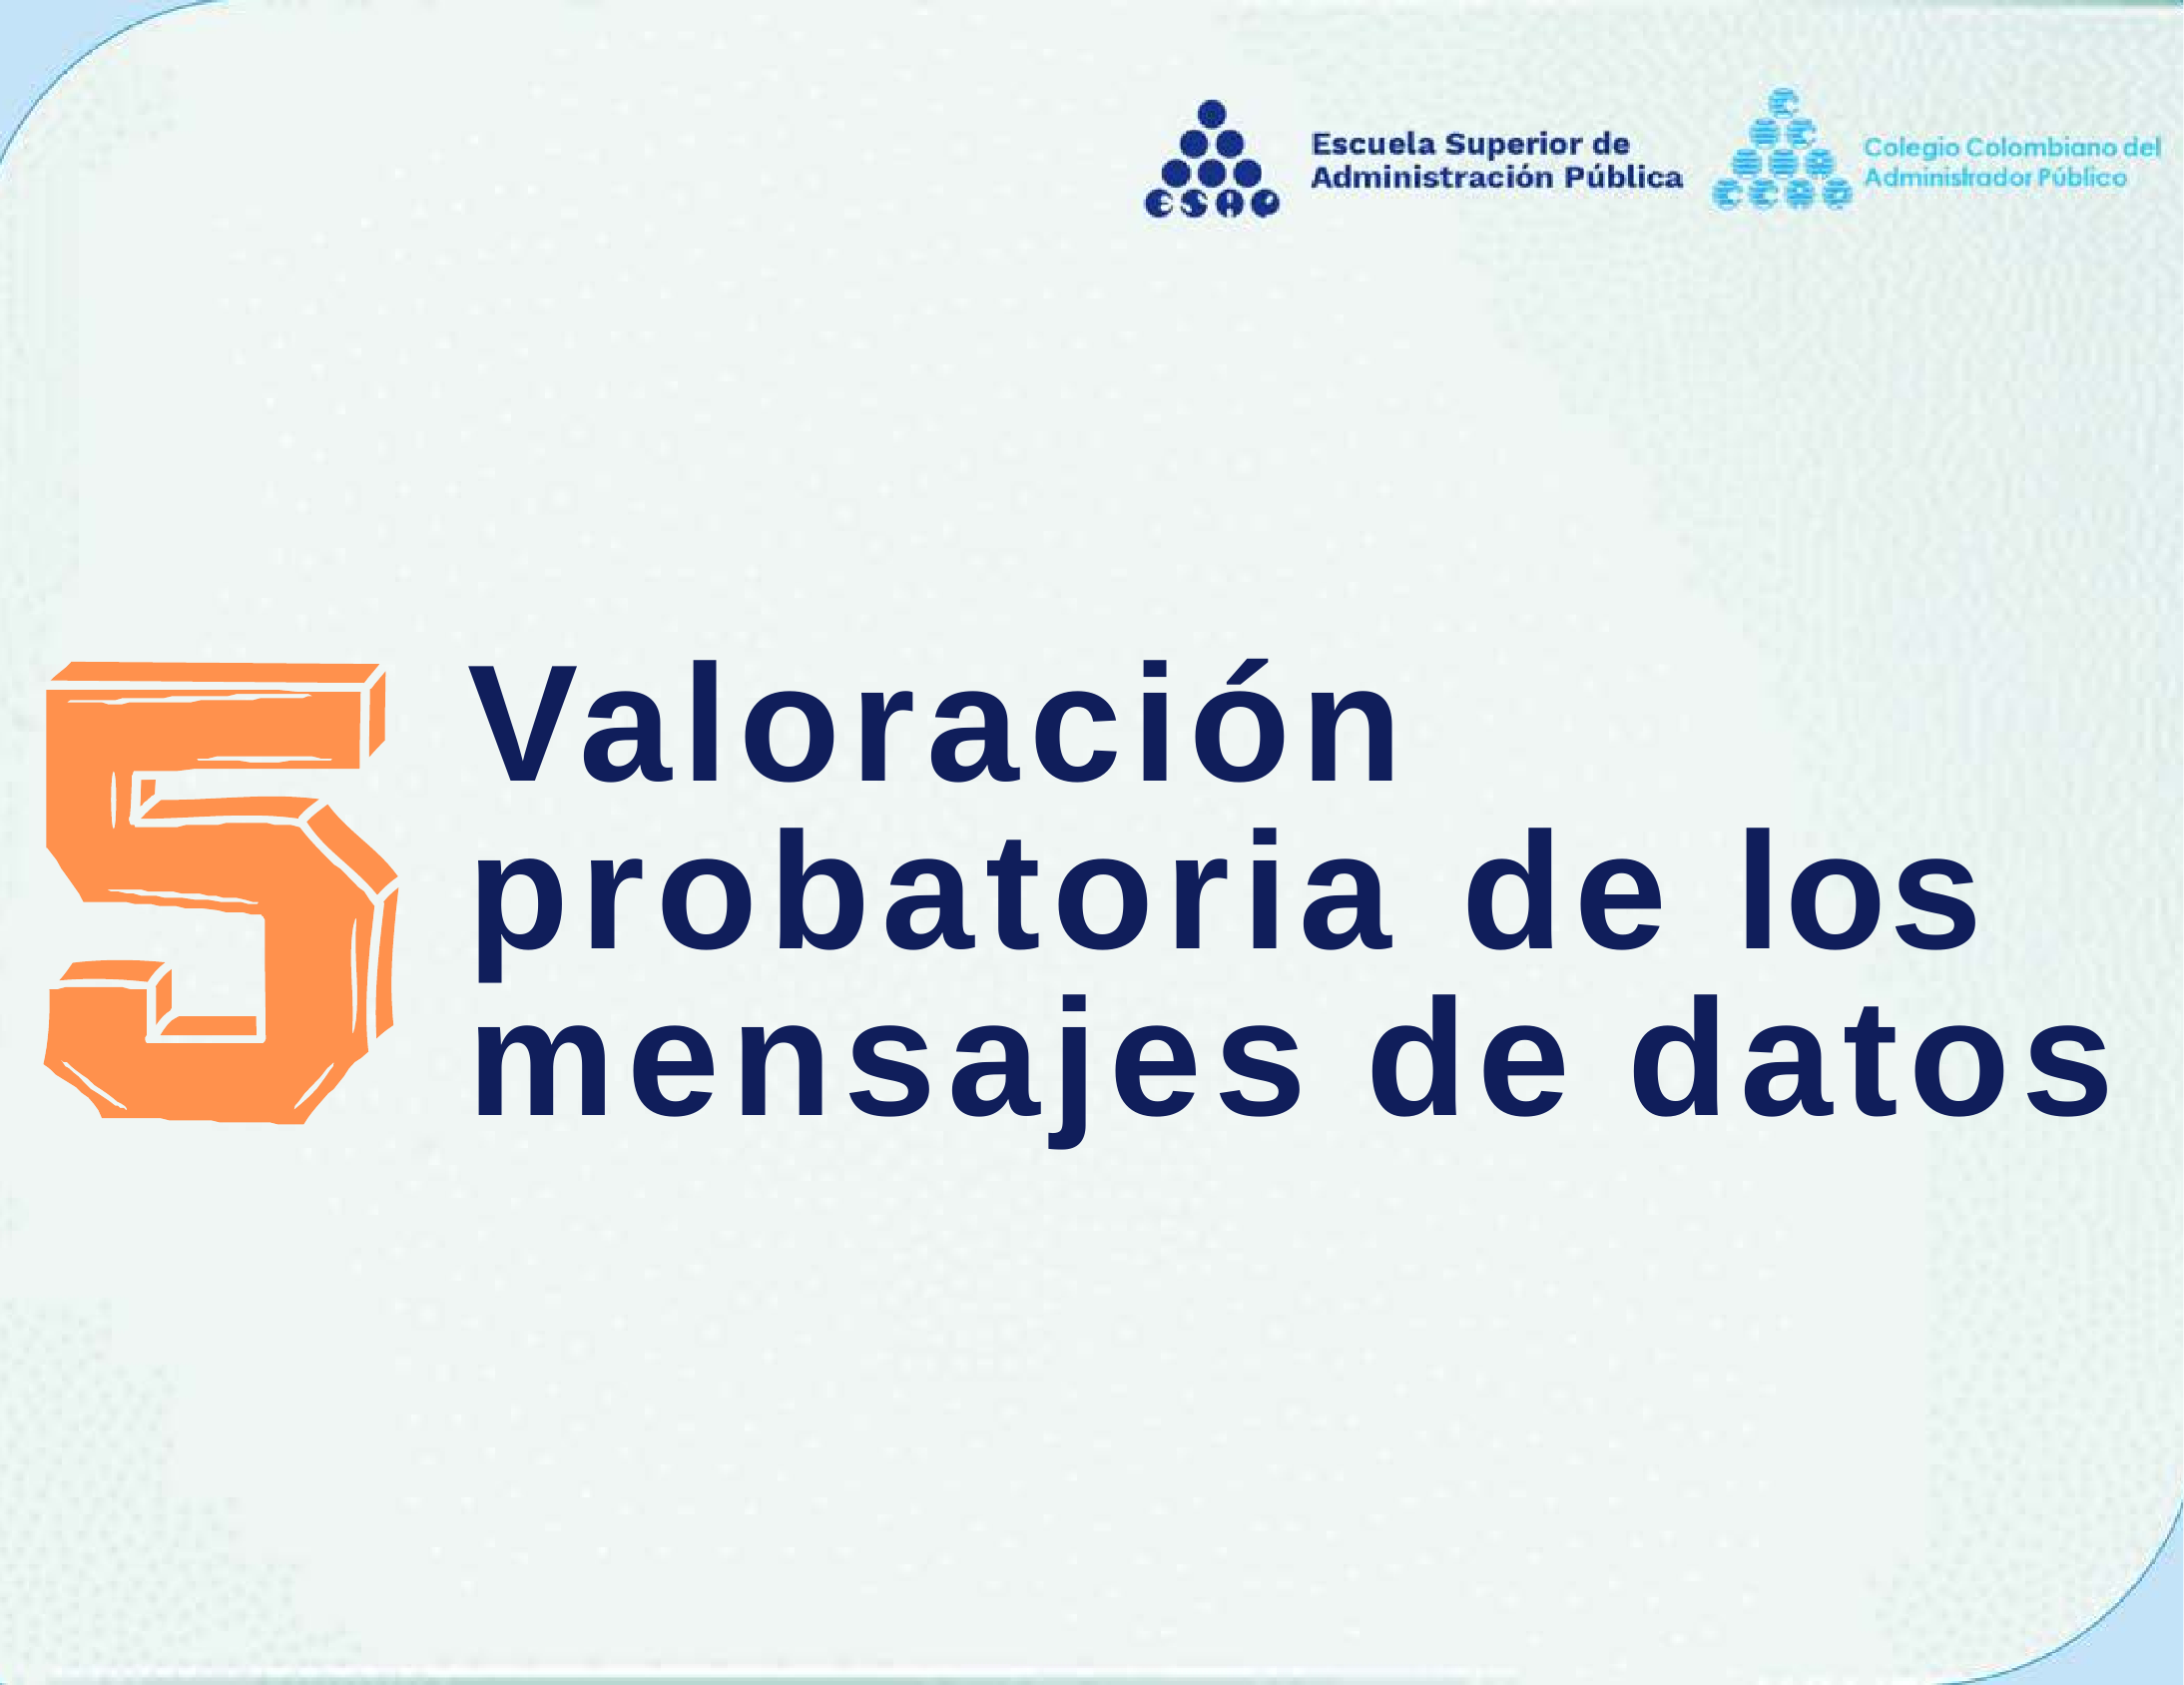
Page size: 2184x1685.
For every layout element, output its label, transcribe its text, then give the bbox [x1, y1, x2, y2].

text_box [43, 661, 399, 1125]
picture [0, 0, 2184, 1685]
title Valoración probatoria de los mensajes de datos [1, 612, 2182, 1150]
